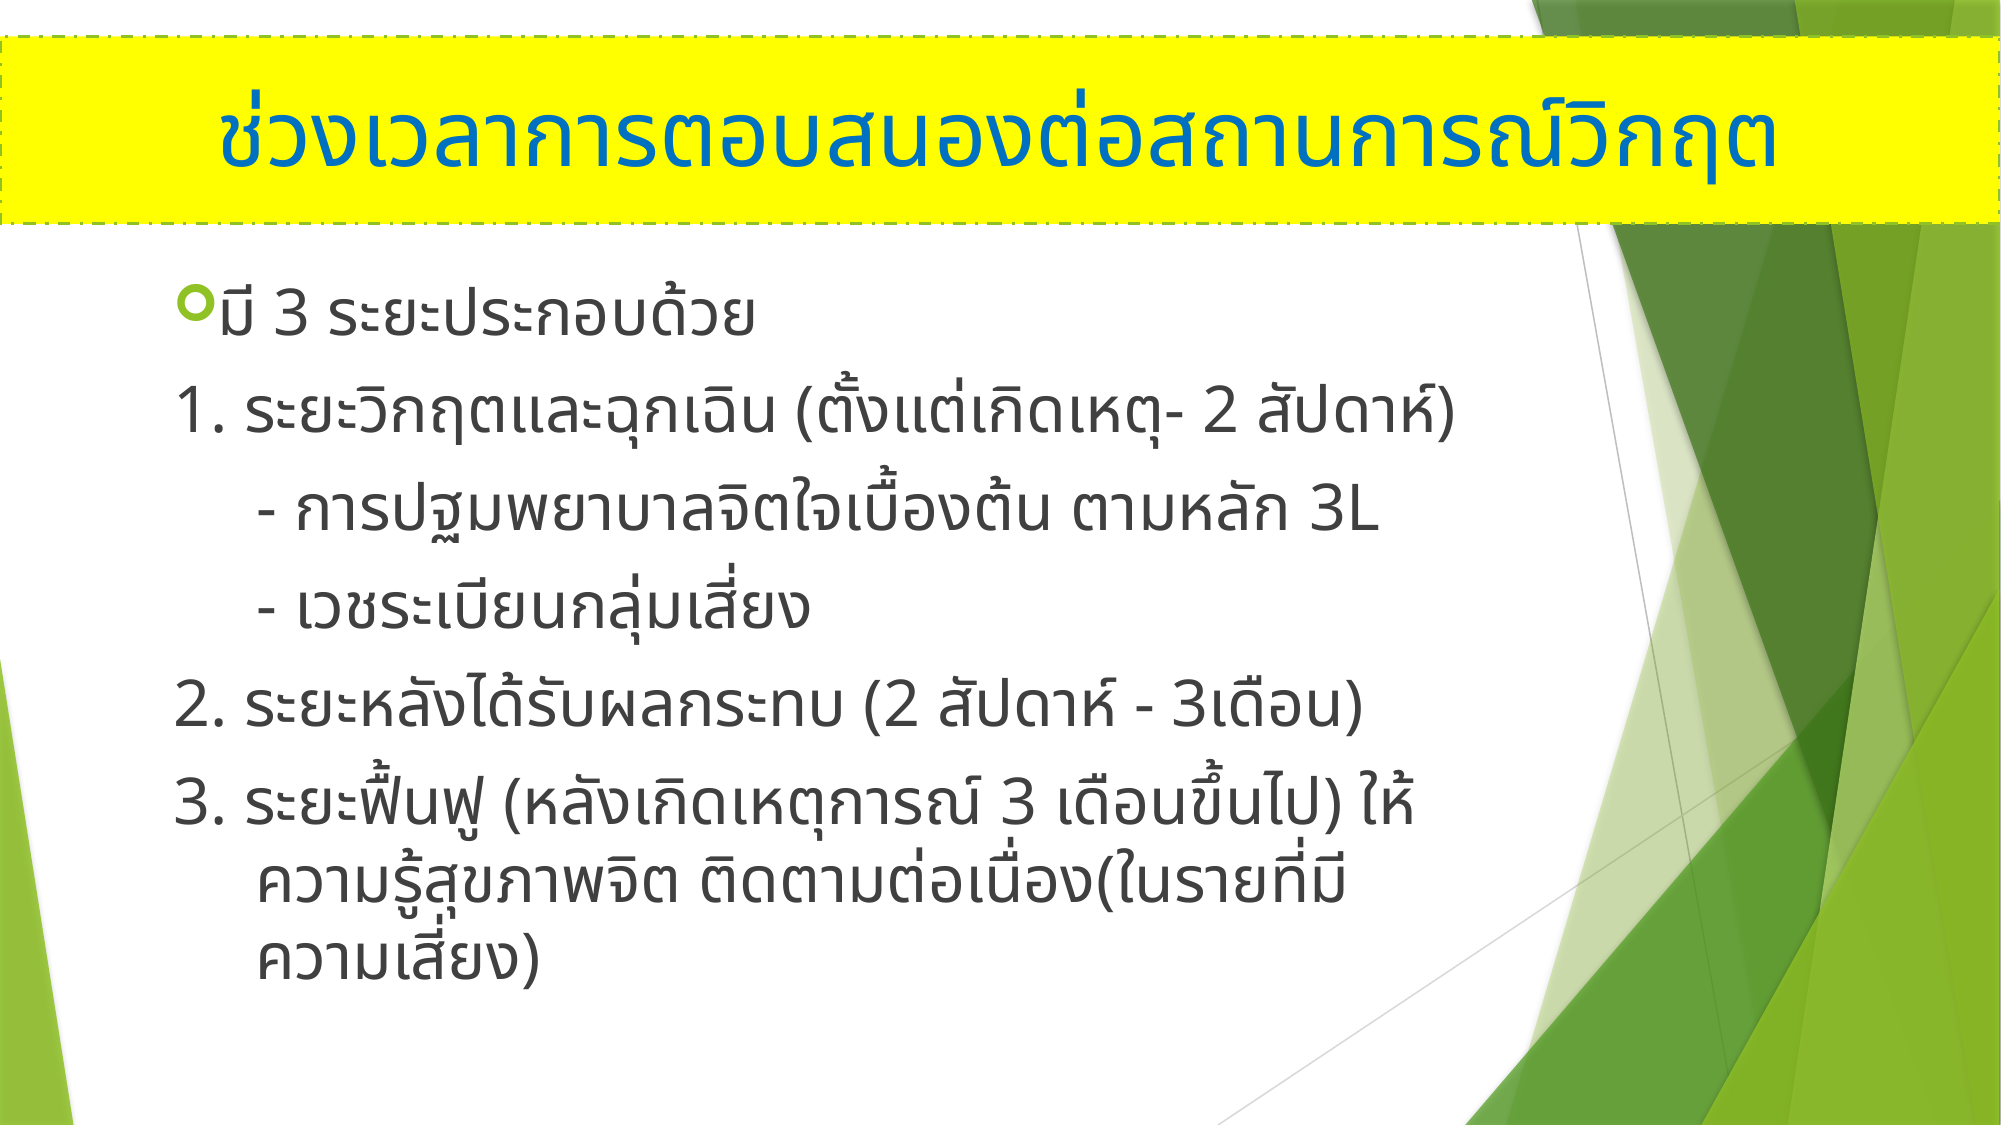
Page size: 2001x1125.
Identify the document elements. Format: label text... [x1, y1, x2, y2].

text_box ช่วงเวลาการตอบสนองต่อสถานการณ์วิกฤต [0, 36, 2000, 224]
text_box มี 3 ระยะประกอบด้วย 1. ระยะวิกฤตและฉุกเฉิน (ตั้งแต่เกิดเหตุ- 2 สัปดาห์) - การปฐมพยาบาลจิตใจเบื้องต้น ตามหลัก 3L - เวชระเบียนกลุ่มเสี่ยง 2. ระยะหลังได้รับผลกระทบ (2 สัปดาห์ - 3เดือน) 3. ระยะฟื้นฟู (หลังเกิดเหตุการณ์ 3 เดือนขึ้นไป) ให้ความรู้สุขภาพจิต ติดตามต่อเนื่อง(ในรายที่มีความเสี่ยง) [158, 262, 1483, 1063]
